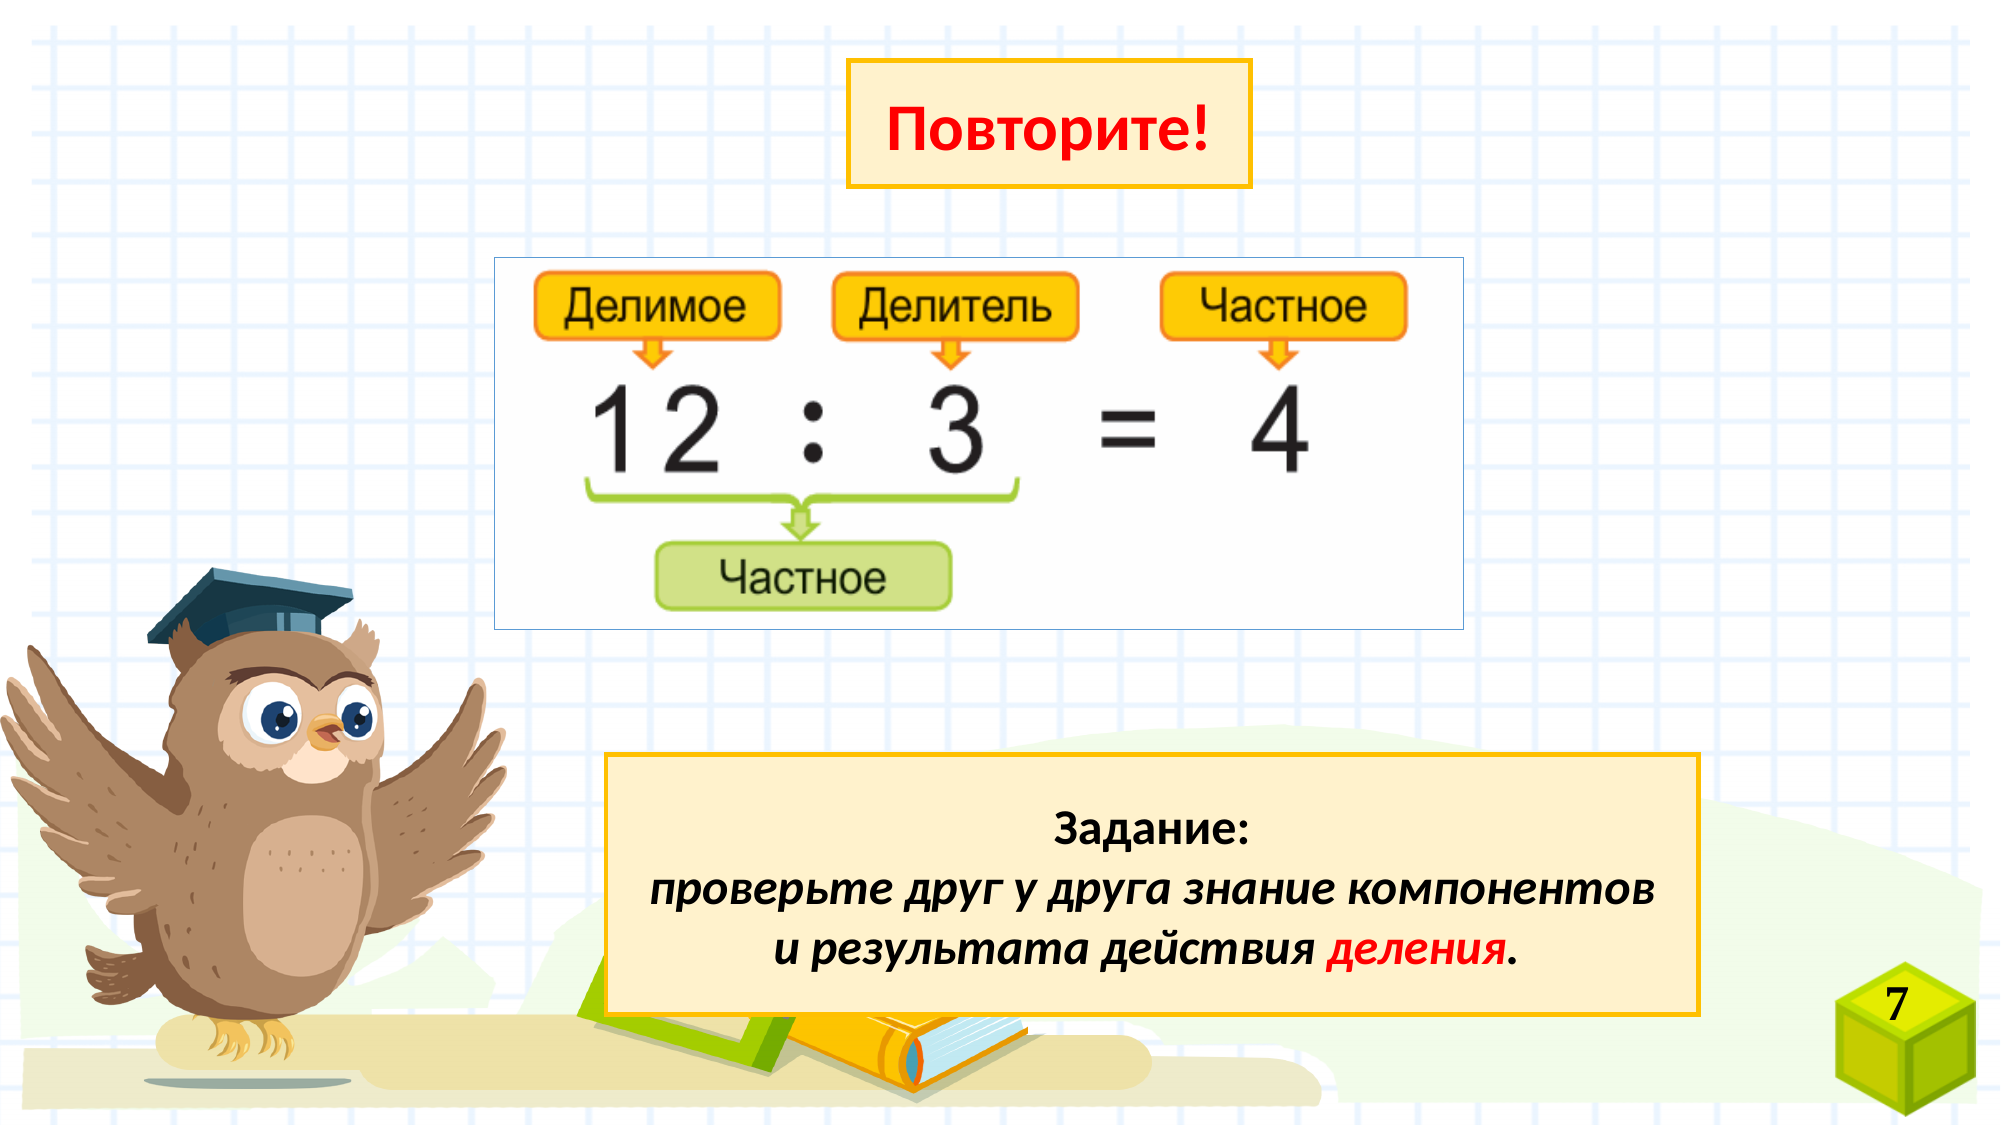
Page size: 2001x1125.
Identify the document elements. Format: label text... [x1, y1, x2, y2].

picture [0, 0, 2001, 1125]
text_box Повторите! [848, 60, 1251, 187]
text_box Задание: проверьте друг у друга знание компонентов и результата действия деления. [605, 754, 1699, 1015]
